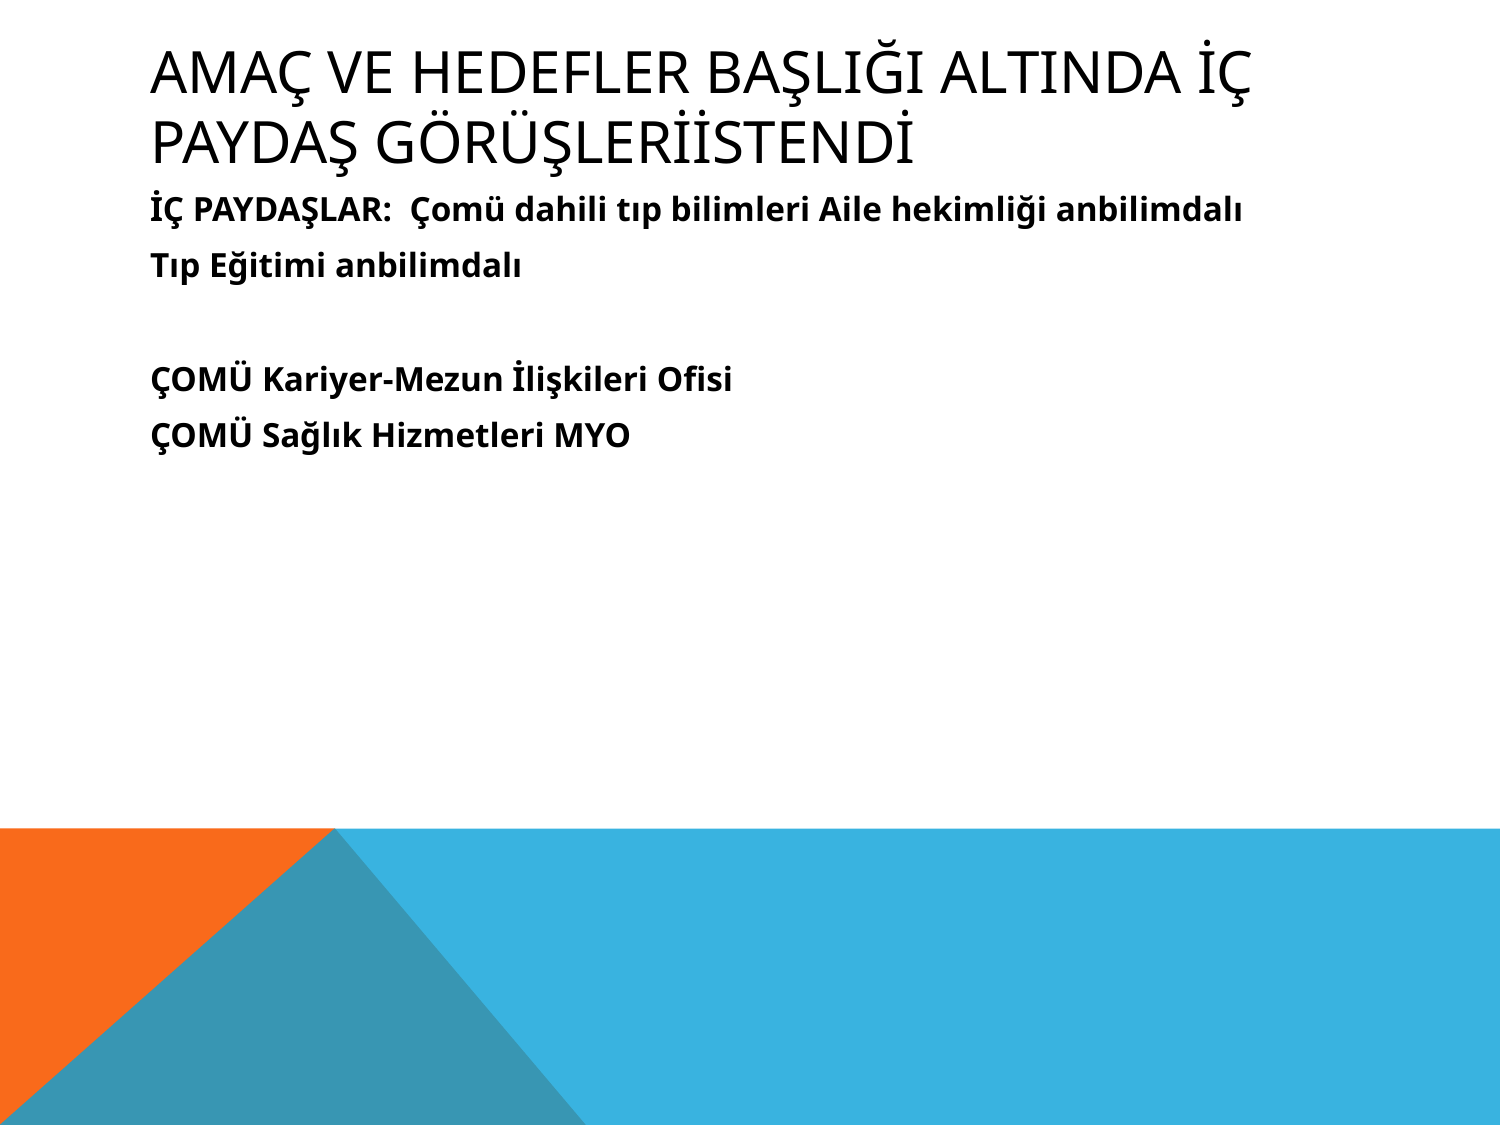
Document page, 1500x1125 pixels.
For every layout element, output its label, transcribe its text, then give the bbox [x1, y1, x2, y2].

list İÇ PAYDAŞLAR: Çomü dahili tıp bilimleri Aile hekimliği anbilimdalı Tıp Eğitimi anbilimdalı ÇOMÜ Kariyer-Mezun İlişkileri Ofisi ÇOMÜ Sağlık Hizmetleri MYO [135, 180, 1369, 768]
title Amaç ve Hedefler Başlığı altında iç Paydaş GörüşleriİSTENDİ [135, 60, 1369, 150]
